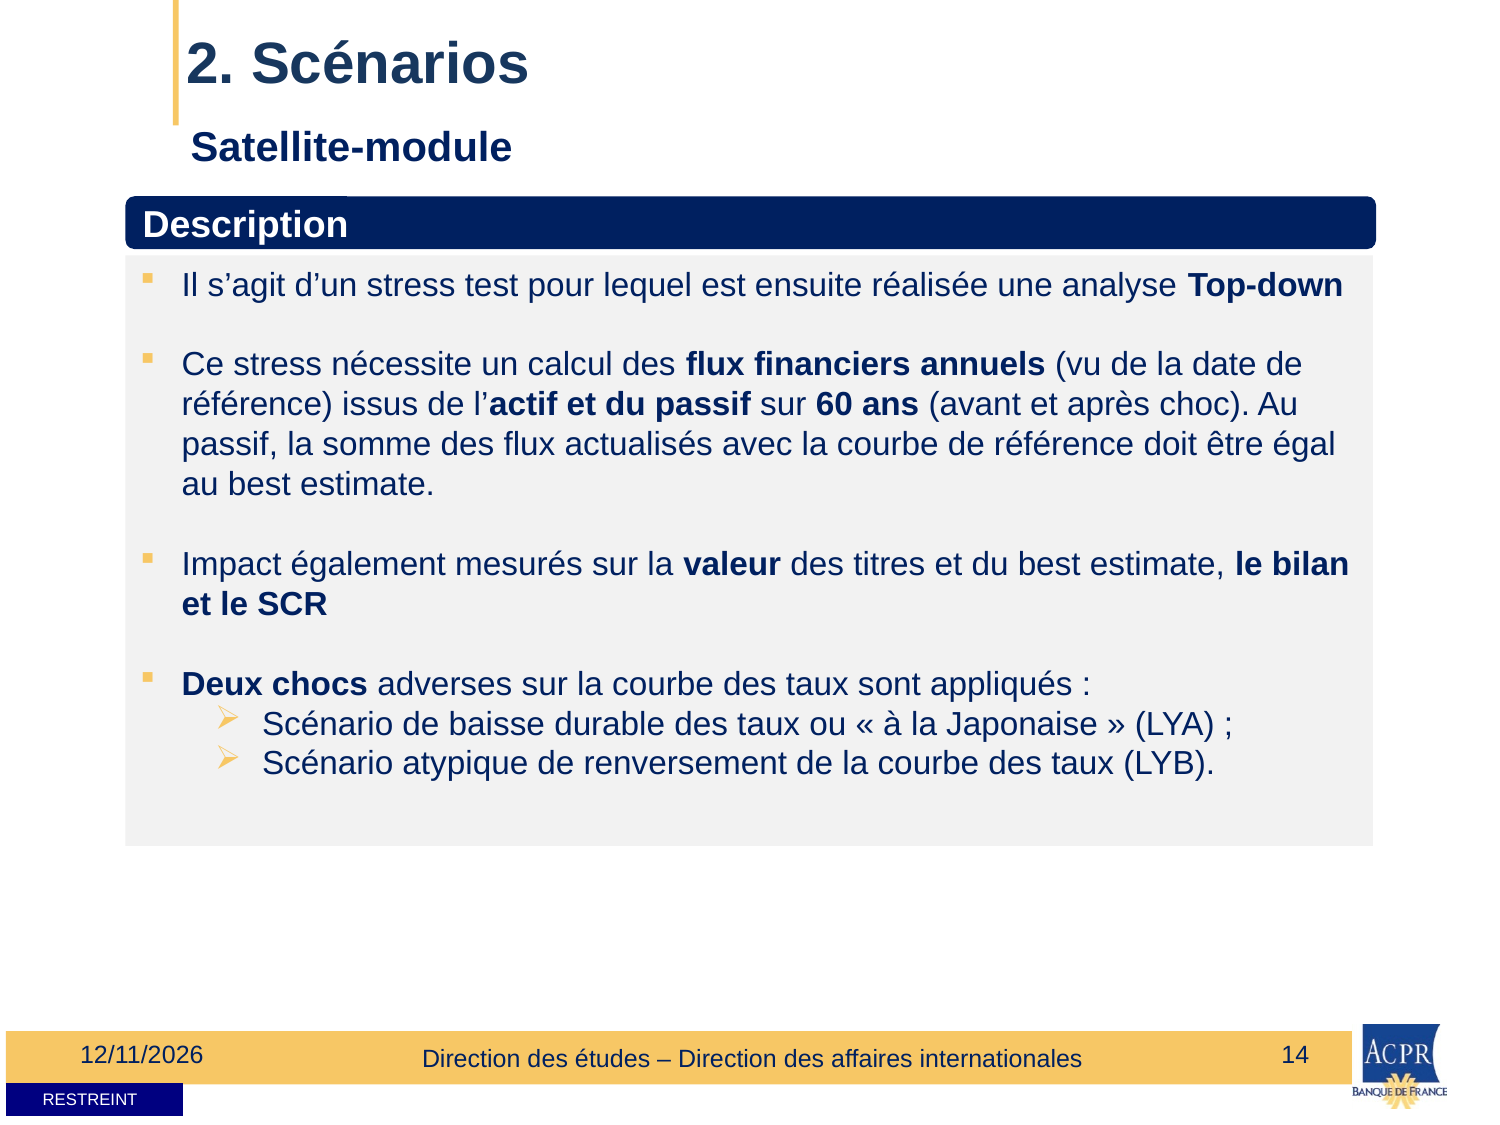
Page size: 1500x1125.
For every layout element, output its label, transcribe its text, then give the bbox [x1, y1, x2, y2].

slide_number 14 [974, 1023, 1325, 1084]
text_box Description [123, 194, 1379, 252]
title 2. Scénarios [171, 0, 1483, 125]
text_box Il s’agit d’un stress test pour lequel est ensuite réalisée une analyse Top-down Ce stress nécessite un calcul des flux financiers annuels (vu de la date de référence) issus de l’actif et du passif sur 60 ans (avant et après choc). Au passif, la somme des flux actualisés avec la courbe de référence doit être égal au best estimate. Impact également mesurés sur la valeur des titres et du best estimate, le bilan et le SCR Deux chocs adverses sur la courbe des taux sont appliqués : Scénario de baisse durable des taux ou « à la Japonaise » (LYA) ; Scénario atypique de renversement de la courbe des taux (LYB). [123, 253, 1375, 848]
picture [1352, 1024, 1447, 1109]
text_box Satellite-module [175, 112, 1369, 184]
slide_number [64, 1023, 415, 1084]
